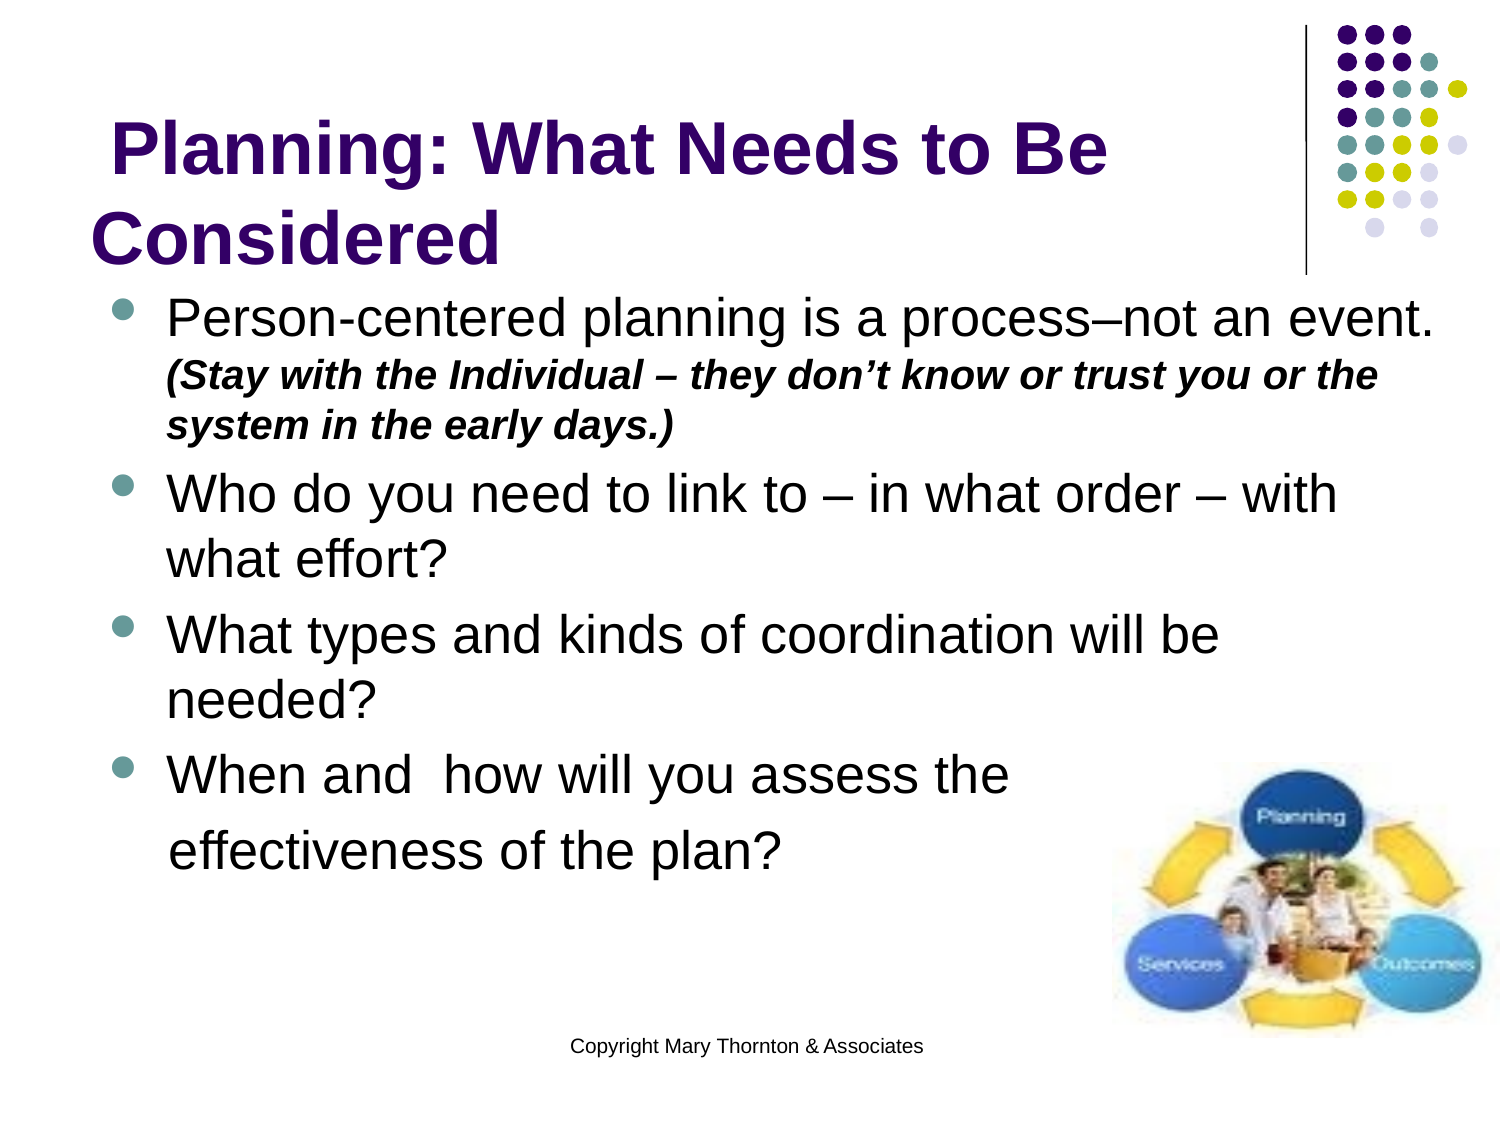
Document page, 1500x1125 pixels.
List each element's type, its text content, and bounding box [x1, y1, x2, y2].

picture [1112, 762, 1500, 1038]
list Person-centered planning is a process–not an event. (Stay with the Individual – they don’t know or trust you or the system in the early days.) Who do you need to link to – in what order – with what effort? What types and kinds of coordination will be needed? When and how will you assess the effectiveness of the plan? [37, 274, 1463, 999]
footer Copyright Mary Thornton & Associates [512, 1024, 988, 1101]
title Planning: What Needs to Be Considered [74, 37, 1313, 274]
